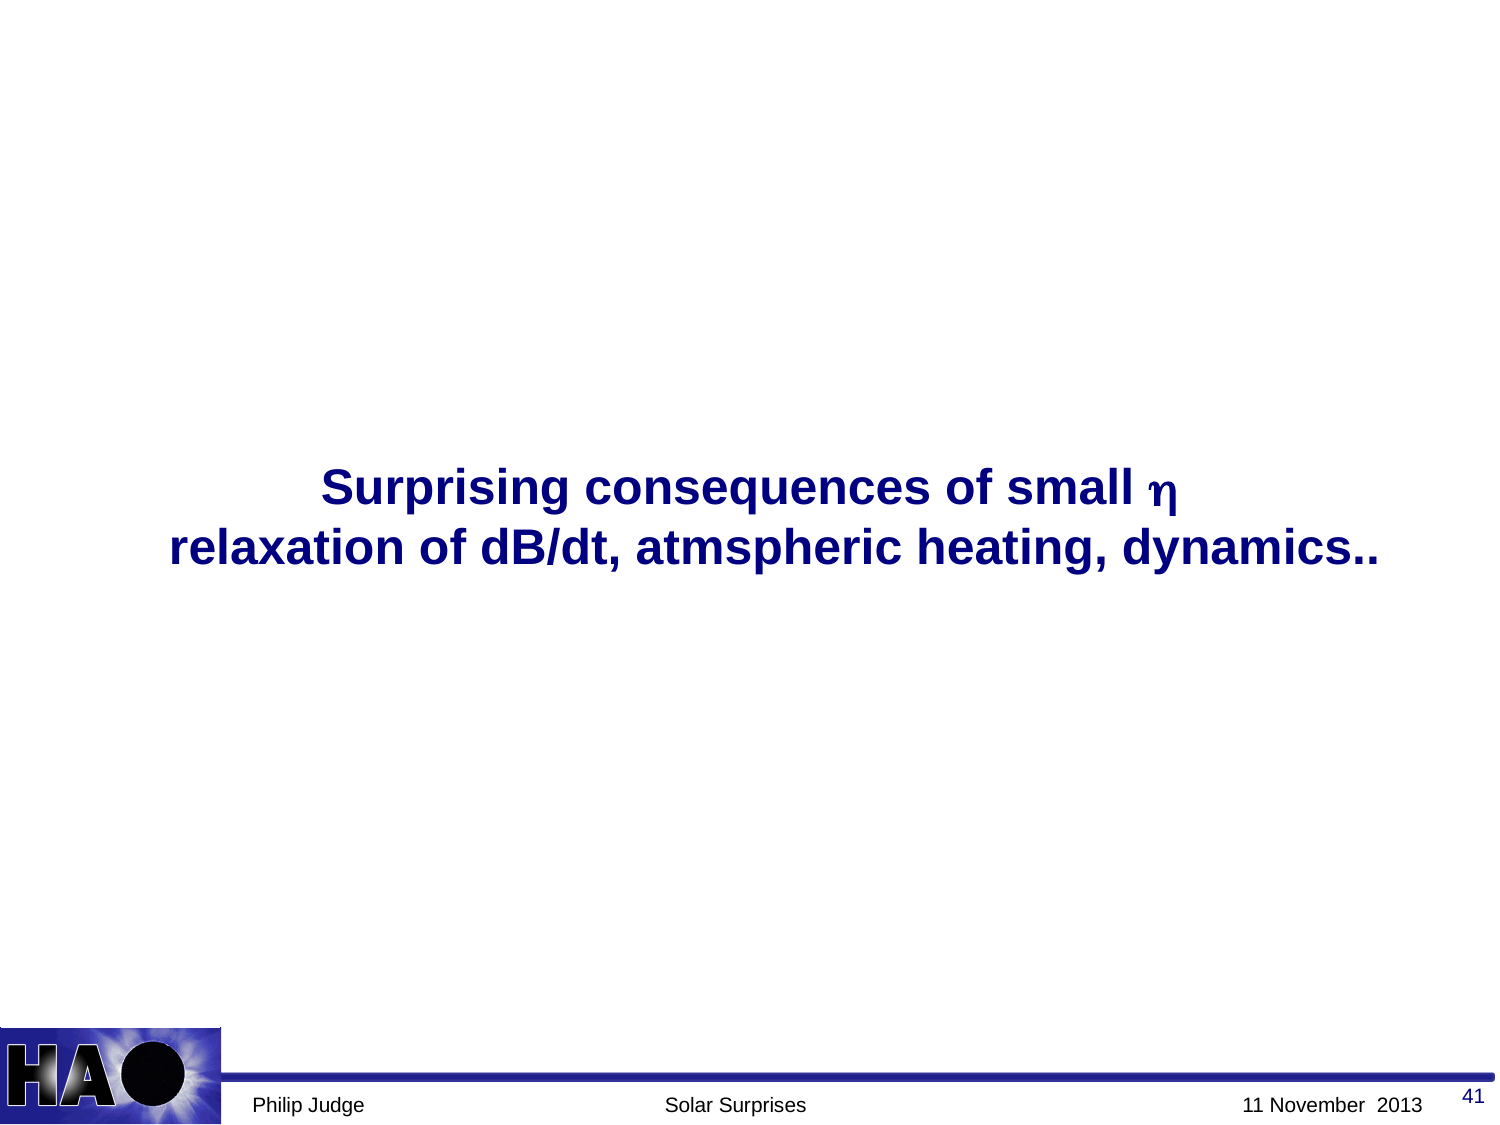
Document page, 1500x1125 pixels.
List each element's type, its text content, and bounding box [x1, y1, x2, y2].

picture [0, 1027, 1500, 1125]
slide_number 41 [1187, 1074, 1500, 1125]
title Surprising consequences of small h relaxation of dB/dt, atmspheric heating, dynamics.. [0, 387, 1500, 651]
